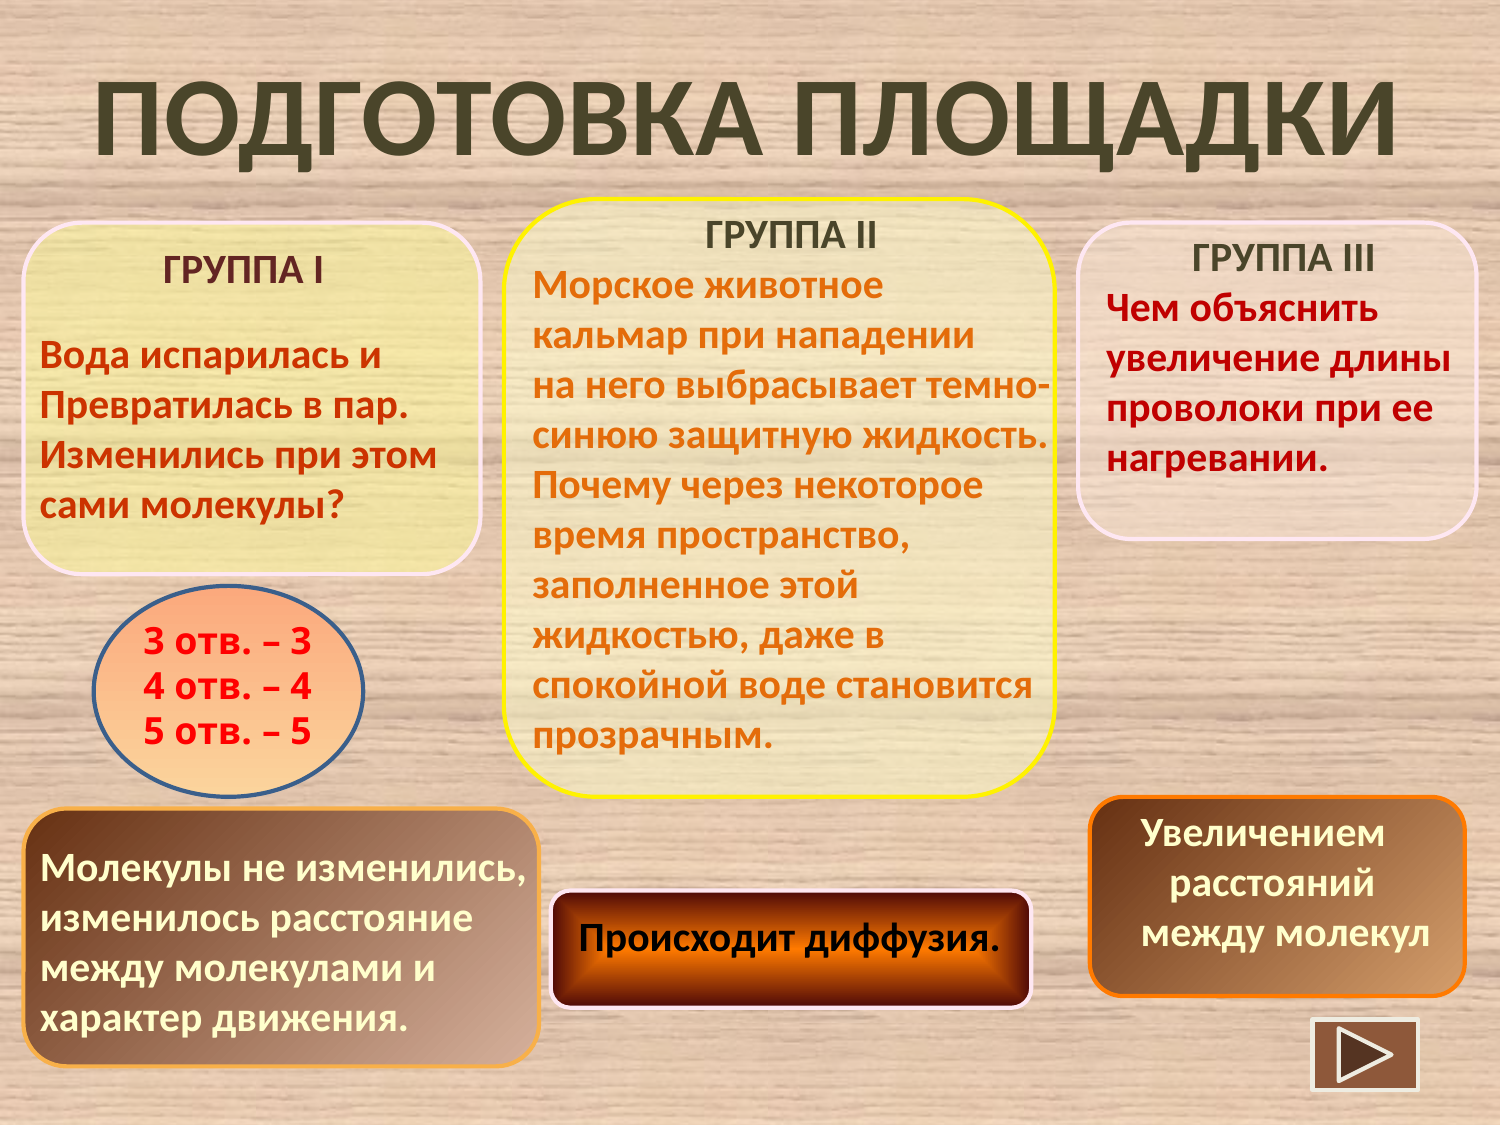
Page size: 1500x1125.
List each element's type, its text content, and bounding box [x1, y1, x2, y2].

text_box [550, 890, 1032, 1008]
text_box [23, 222, 481, 575]
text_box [1089, 796, 1466, 997]
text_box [1077, 222, 1479, 540]
text_box [1310, 1017, 1420, 1092]
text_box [93, 585, 375, 798]
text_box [23, 808, 544, 1067]
text_box ПОДГОТОВКА ПЛОЩАДКИ [77, 35, 1417, 186]
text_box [503, 198, 1069, 797]
